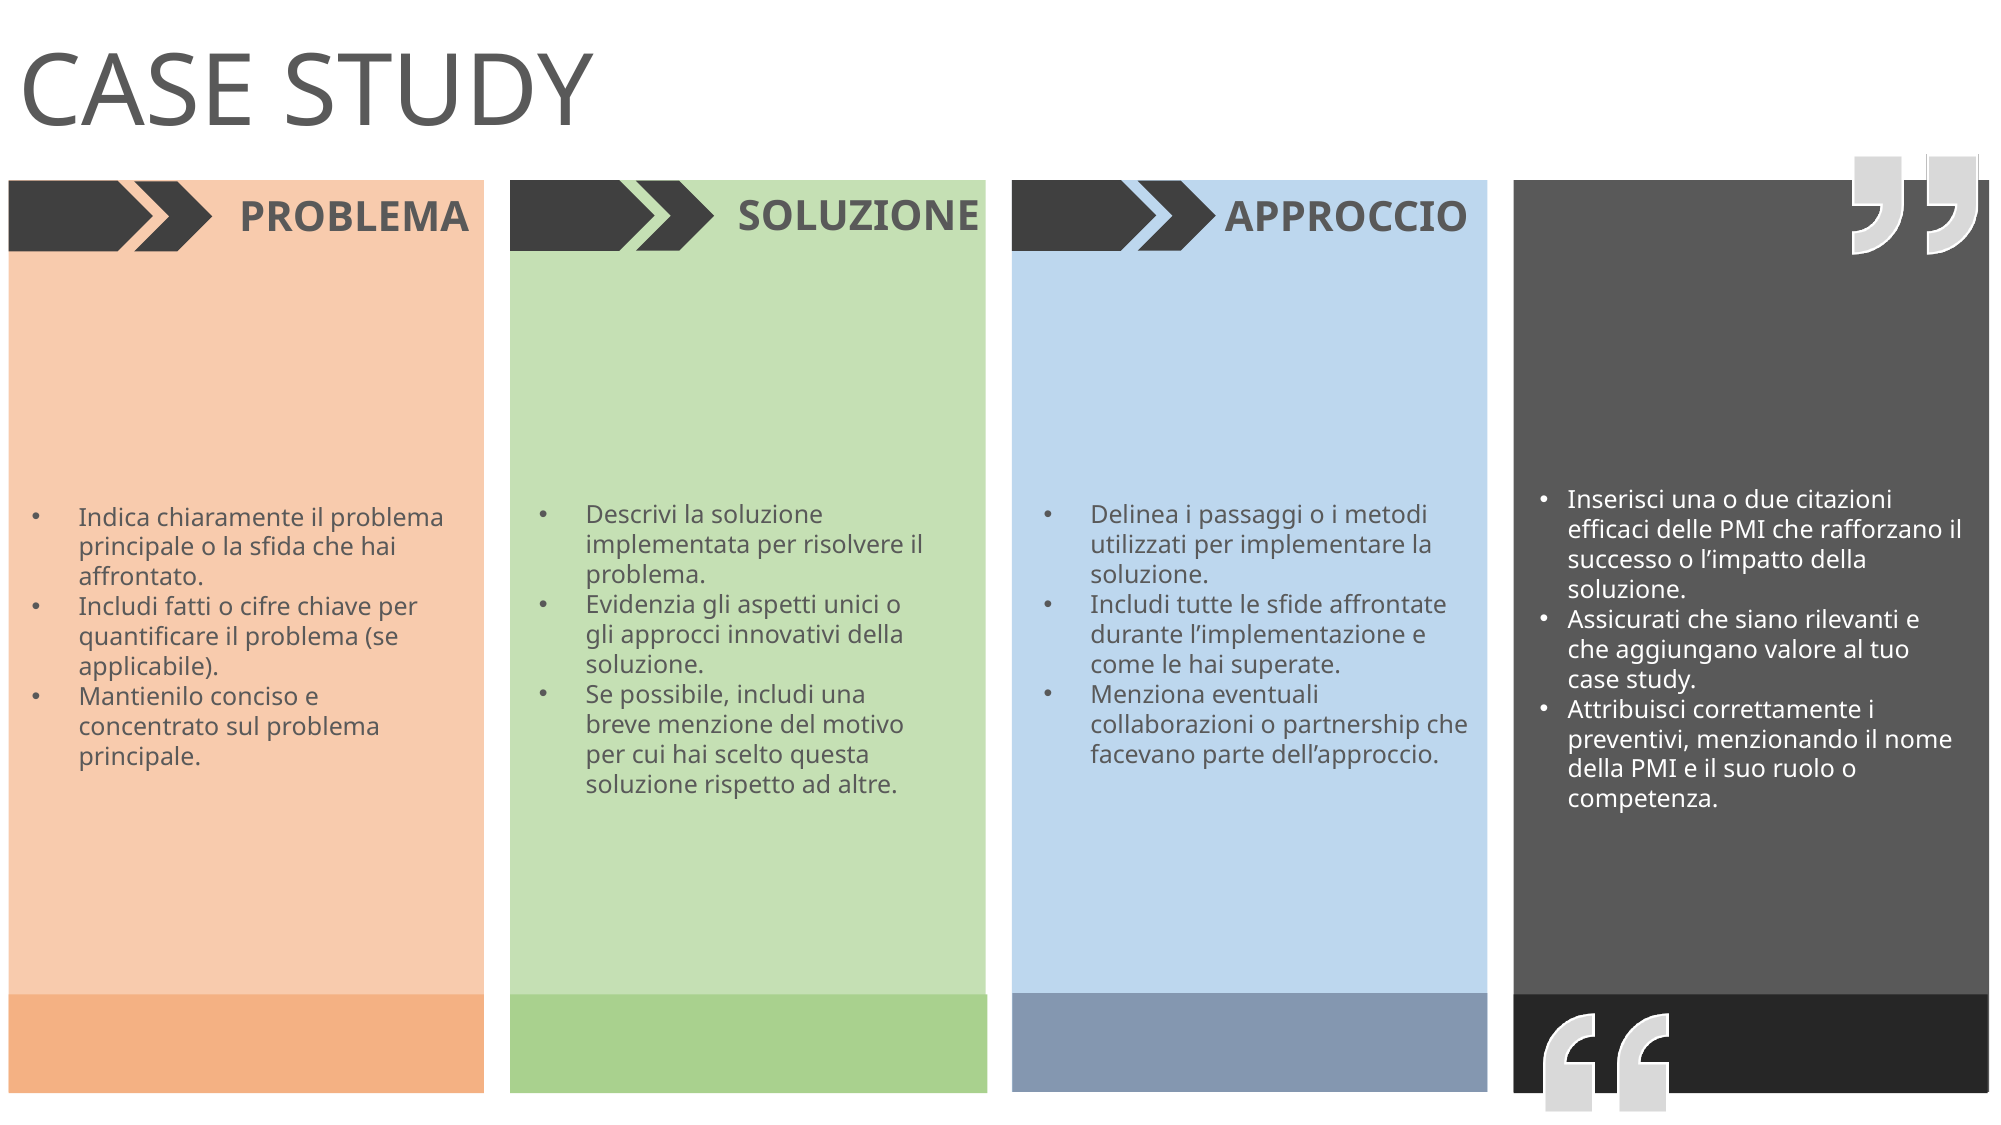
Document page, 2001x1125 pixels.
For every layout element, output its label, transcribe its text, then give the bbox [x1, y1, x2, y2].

text_box [509, 179, 987, 993]
text_box PROBLEMA [213, 182, 484, 248]
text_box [510, 180, 715, 251]
text_box [1513, 179, 1990, 1093]
picture [1487, 944, 1725, 1125]
text_box CASE STUDY [4, 18, 610, 153]
text_box [1011, 992, 1487, 1093]
text_box APPROCCIO [1216, 182, 1484, 248]
text_box [7, 179, 485, 993]
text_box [8, 180, 213, 252]
text_box Descrivi la soluzione implementata per risolvere il problema. Evidenzia gli aspetti unici o gli approcci innovativi della soluzione. Se possibile, includi una breve menzione del motivo per cui hai scelto questa soluzione rispetto ad altre. [523, 491, 948, 806]
text_box [509, 993, 988, 1094]
text_box Inserisci una o due citazioni efficaci delle PMI che rafforzano il successo o l’impatto della soluzione. Assicurati che siano rilevanti e che aggiungano valore al tuo case study. Attribuisci correttamente i preventivi, menzionando il nome della PMI e il suo ruolo o competenza. [1524, 476, 1978, 821]
text_box SOLUZIONE [723, 181, 995, 247]
picture [1796, 86, 2000, 324]
text_box [7, 993, 485, 1094]
text_box [1725, 993, 1989, 1094]
text_box Delinea i passaggi o i metodi utilizzati per implementare la soluzione. Includi tutte le sfide affrontate durante l’implementazione e come le hai superate. Menziona eventuali collaborazioni o partnership che facevano parte dell’approccio. [1028, 491, 1488, 776]
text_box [1011, 180, 1216, 251]
text_box Indica chiaramente il problema principale o la sfida che hai affrontato. Includi fatti o cifre chiave per quantificare il problema (se applicabile). Mantienilo conciso e concentrato sul problema principale. [16, 493, 476, 778]
text_box [1011, 179, 1488, 992]
